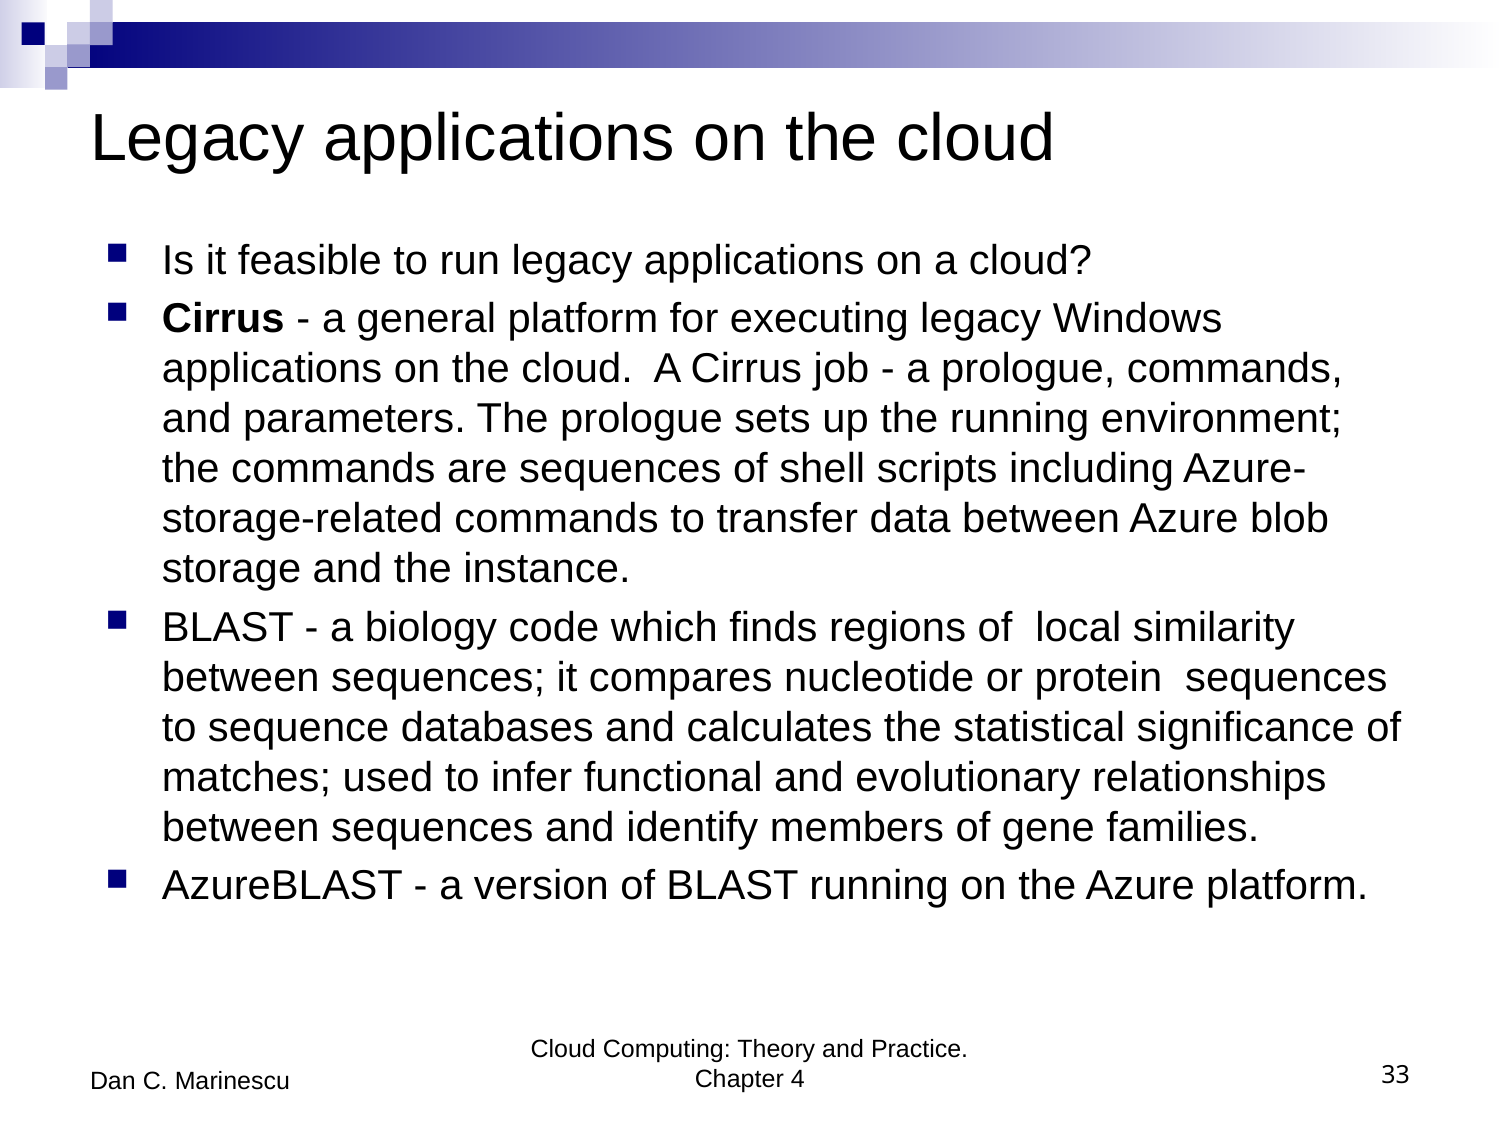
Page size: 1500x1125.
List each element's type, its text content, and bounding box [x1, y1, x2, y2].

footer Cloud Computing: Theory and Practice. Chapter 4 [512, 1024, 988, 1101]
slide_number 33 [1074, 1024, 1426, 1101]
slide_number Dan C. Marinescu [74, 1024, 426, 1103]
list Is it feasible to run legacy applications on a cloud? Cirrus - a general platform for executing legacy Windows applications on the cloud. A Cirrus job - a prologue, commands, and parameters. The prologue sets up the running environment; the commands are sequences of shell scripts including Azure-storage-related commands to transfer data between Azure blob storage and the instance. BLAST - a biology code which finds regions of local similarity between sequences; it compares nucleotide or protein sequences to sequence databases and calculates the statistical significance of matches; used to infer functional and evolutionary relationships between sequences and identify members of gene families. AzureBLAST - a version of BLAST running on the Azure platform. [90, 224, 1426, 963]
title Legacy applications on the cloud [74, 101, 1426, 166]
